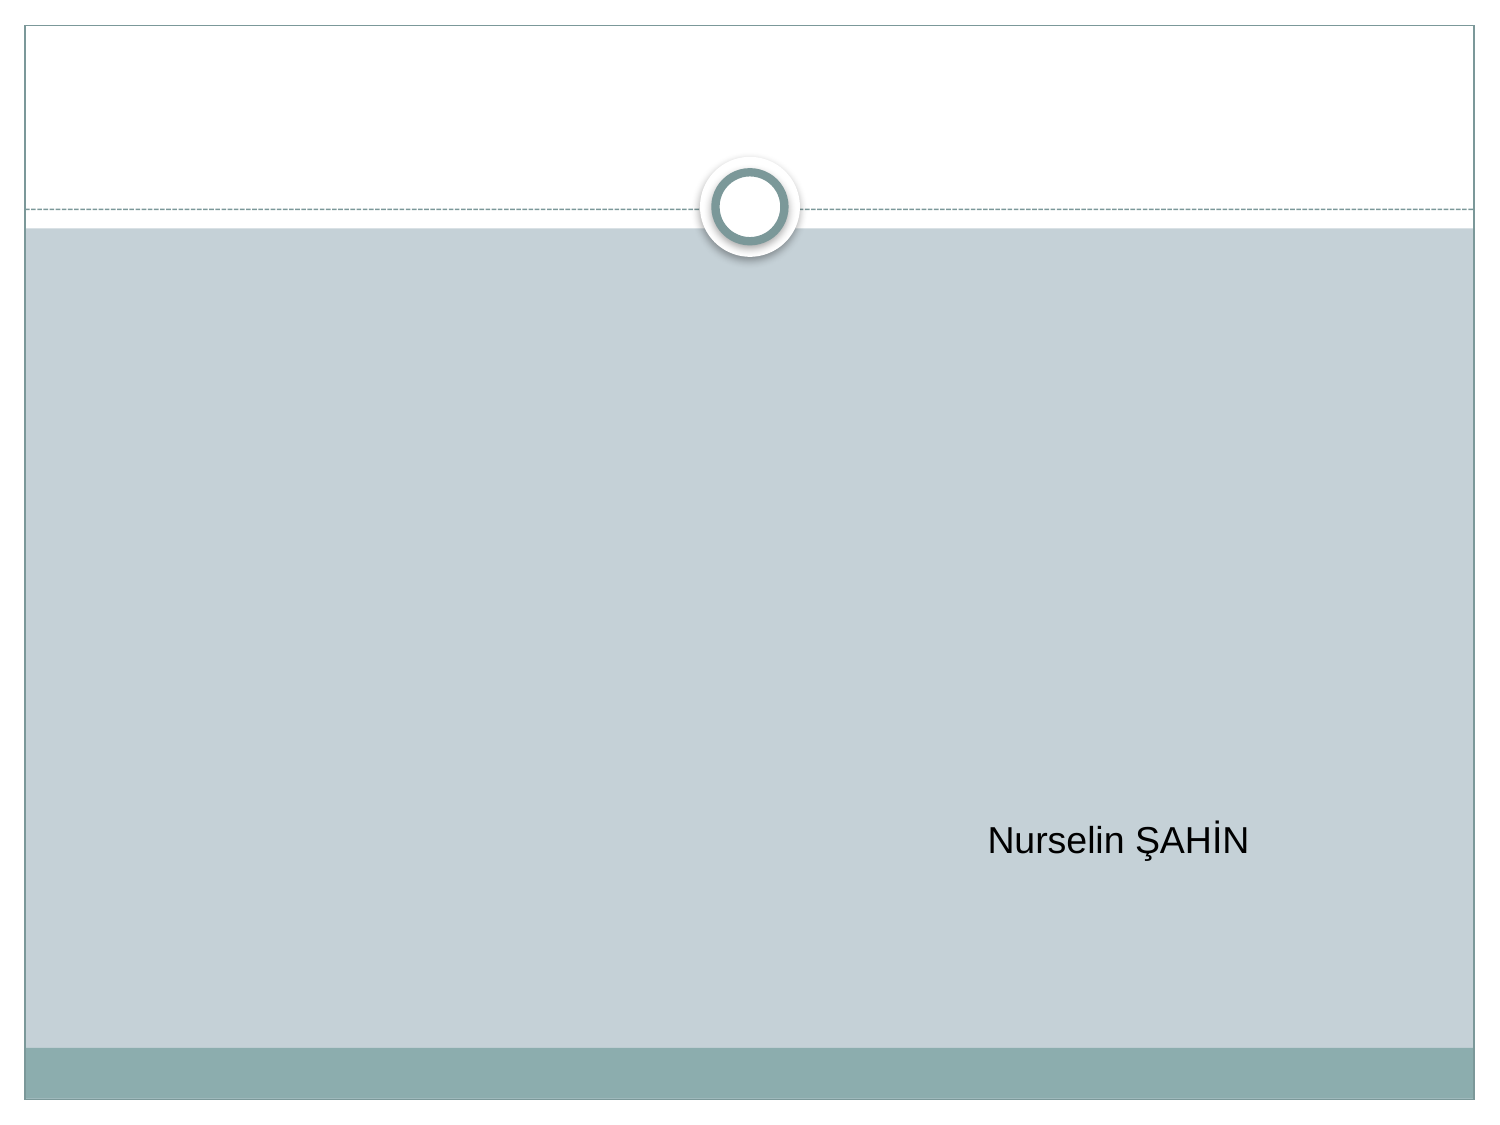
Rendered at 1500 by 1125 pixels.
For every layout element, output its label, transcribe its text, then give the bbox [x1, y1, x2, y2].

text_box Nurselin ŞAHİN [972, 808, 1372, 869]
